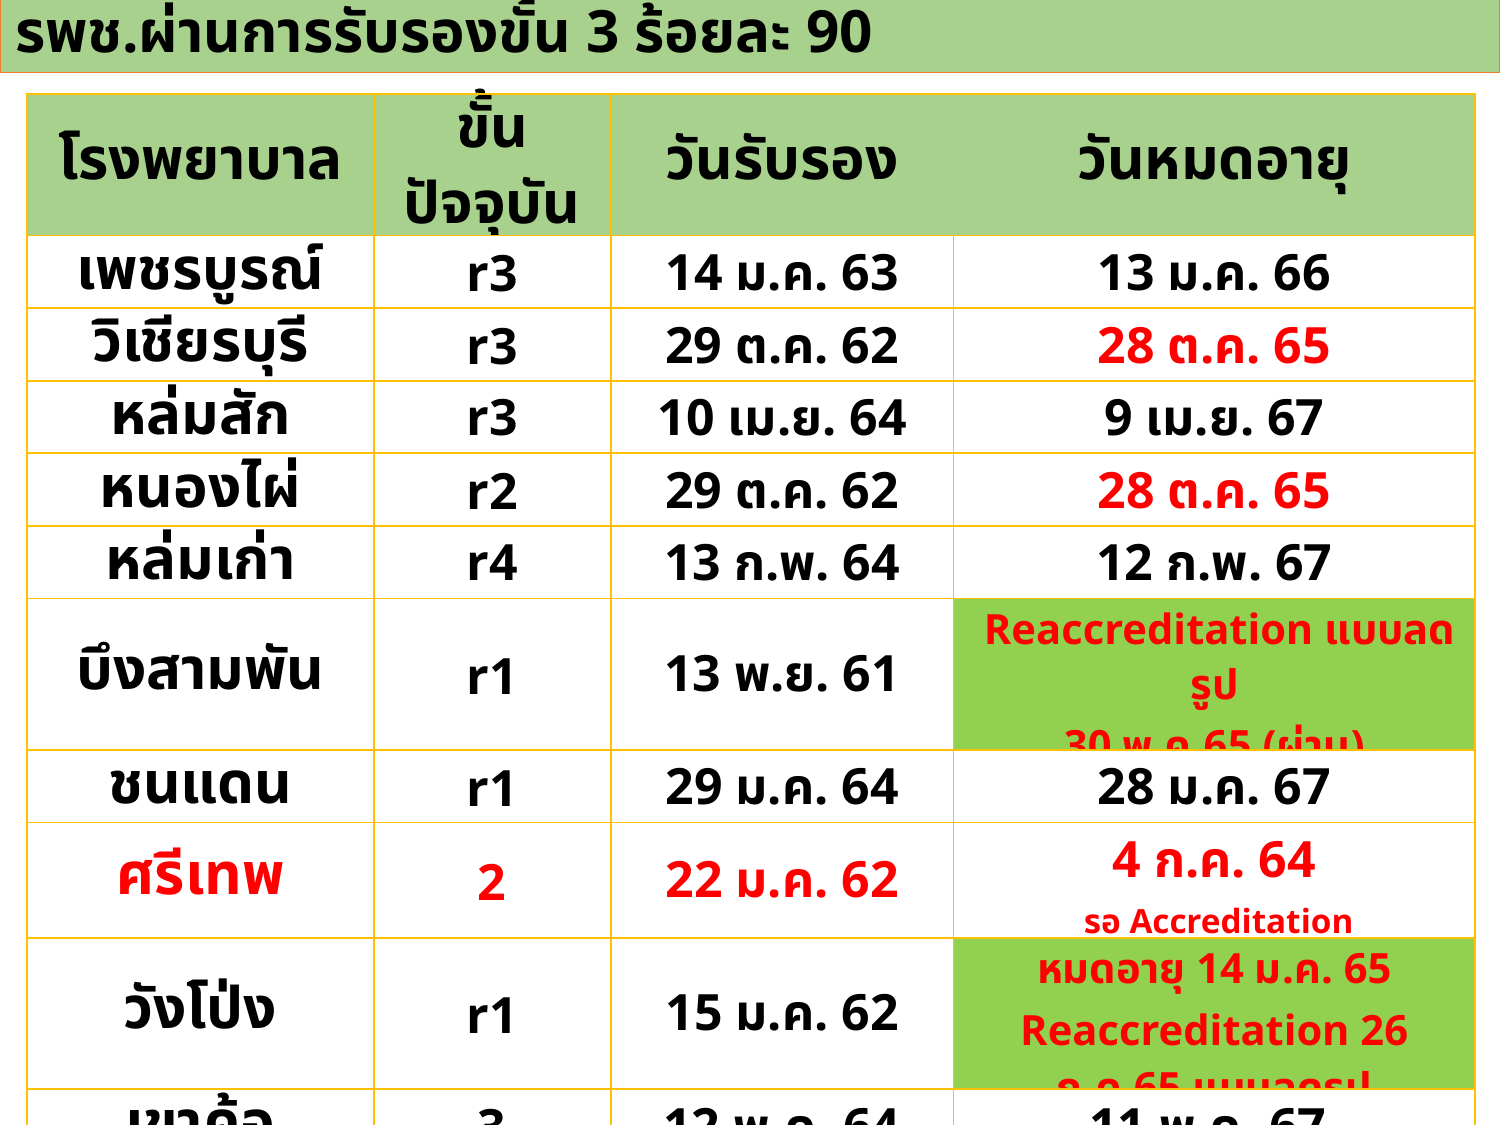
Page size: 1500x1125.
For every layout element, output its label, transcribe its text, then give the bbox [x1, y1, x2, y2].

table_cell 28 ต.ค. 65 [954, 309, 1474, 380]
table_cell 2 [375, 823, 610, 937]
table_header วันหมดอายุ [954, 95, 1474, 235]
table_cell r3 [375, 382, 610, 452]
title ตัวชี้วัด : รพท. ผ่านการรับรองขั้น 3 ร้อยละ 100 และรพช.ผ่านการรับรองขั้น 3 ร้อยละ 90 [0, 0, 1500, 73]
table_cell 4 ก.ค. 64 รอ Accreditation [954, 823, 1474, 937]
table_header ขั้นปัจจุบัน [375, 95, 610, 235]
table_cell r1 [375, 599, 610, 749]
table_cell ศรีเทพ [28, 823, 373, 937]
table_cell 28 ต.ค. 65 [954, 454, 1474, 525]
table_cell บึงสามพัน [28, 599, 373, 749]
table_cell r1 [375, 751, 610, 822]
table_cell วังโป่ง [28, 939, 373, 1088]
table_cell Reaccreditation แบบลดรูป 30 พ.ค.65 (ผ่าน) [954, 599, 1474, 749]
table_cell 15 ม.ค. 62 [612, 939, 953, 1088]
table_cell 29 ต.ค. 62 [612, 454, 953, 525]
table_cell 29 ต.ค. 62 [612, 309, 953, 380]
table_cell r2 [375, 454, 610, 525]
table_cell 13 ก.พ. 64 [612, 527, 953, 598]
table_cell 10 เม.ย. 64 [612, 382, 953, 452]
table_cell วิเชียรบุรี [28, 309, 373, 380]
table_cell 12 พ.ค. 64 [612, 1090, 953, 1125]
table_cell 28 ม.ค. 67 [954, 751, 1474, 822]
table_cell r3 [375, 236, 610, 307]
table_cell หนองไผ่ [28, 454, 373, 525]
table_cell 13 ม.ค. 66 [954, 236, 1474, 307]
table_cell หล่มเก่า [28, 527, 373, 598]
table_cell เขาค้อ [28, 1090, 373, 1125]
table_cell 3 [375, 1090, 610, 1125]
table_cell 9 เม.ย. 67 [954, 382, 1474, 452]
table_cell หมดอายุ 14 ม.ค. 65 Reaccreditation 26 ก.ค.65 แบบลดรูป [954, 939, 1474, 1088]
table_cell r1 [375, 939, 610, 1088]
table_header โรงพยาบาล [28, 95, 373, 235]
table_cell 11 พ.ค. 67 [954, 1090, 1474, 1125]
table_cell 22 ม.ค. 62 [612, 823, 953, 937]
table_cell เพชรบูรณ์ [28, 236, 373, 307]
table_cell r3 [375, 309, 610, 380]
table_cell r4 [375, 527, 610, 598]
table_cell 12 ก.พ. 67 [954, 527, 1474, 598]
table_cell ชนแดน [28, 751, 373, 822]
table_cell 14 ม.ค. 63 [612, 236, 953, 307]
table_cell 29 ม.ค. 64 [612, 751, 953, 822]
table_cell หล่มสัก [28, 382, 373, 452]
table_cell 13 พ.ย. 61 [612, 599, 953, 749]
table_header วันรับรอง [612, 95, 953, 235]
